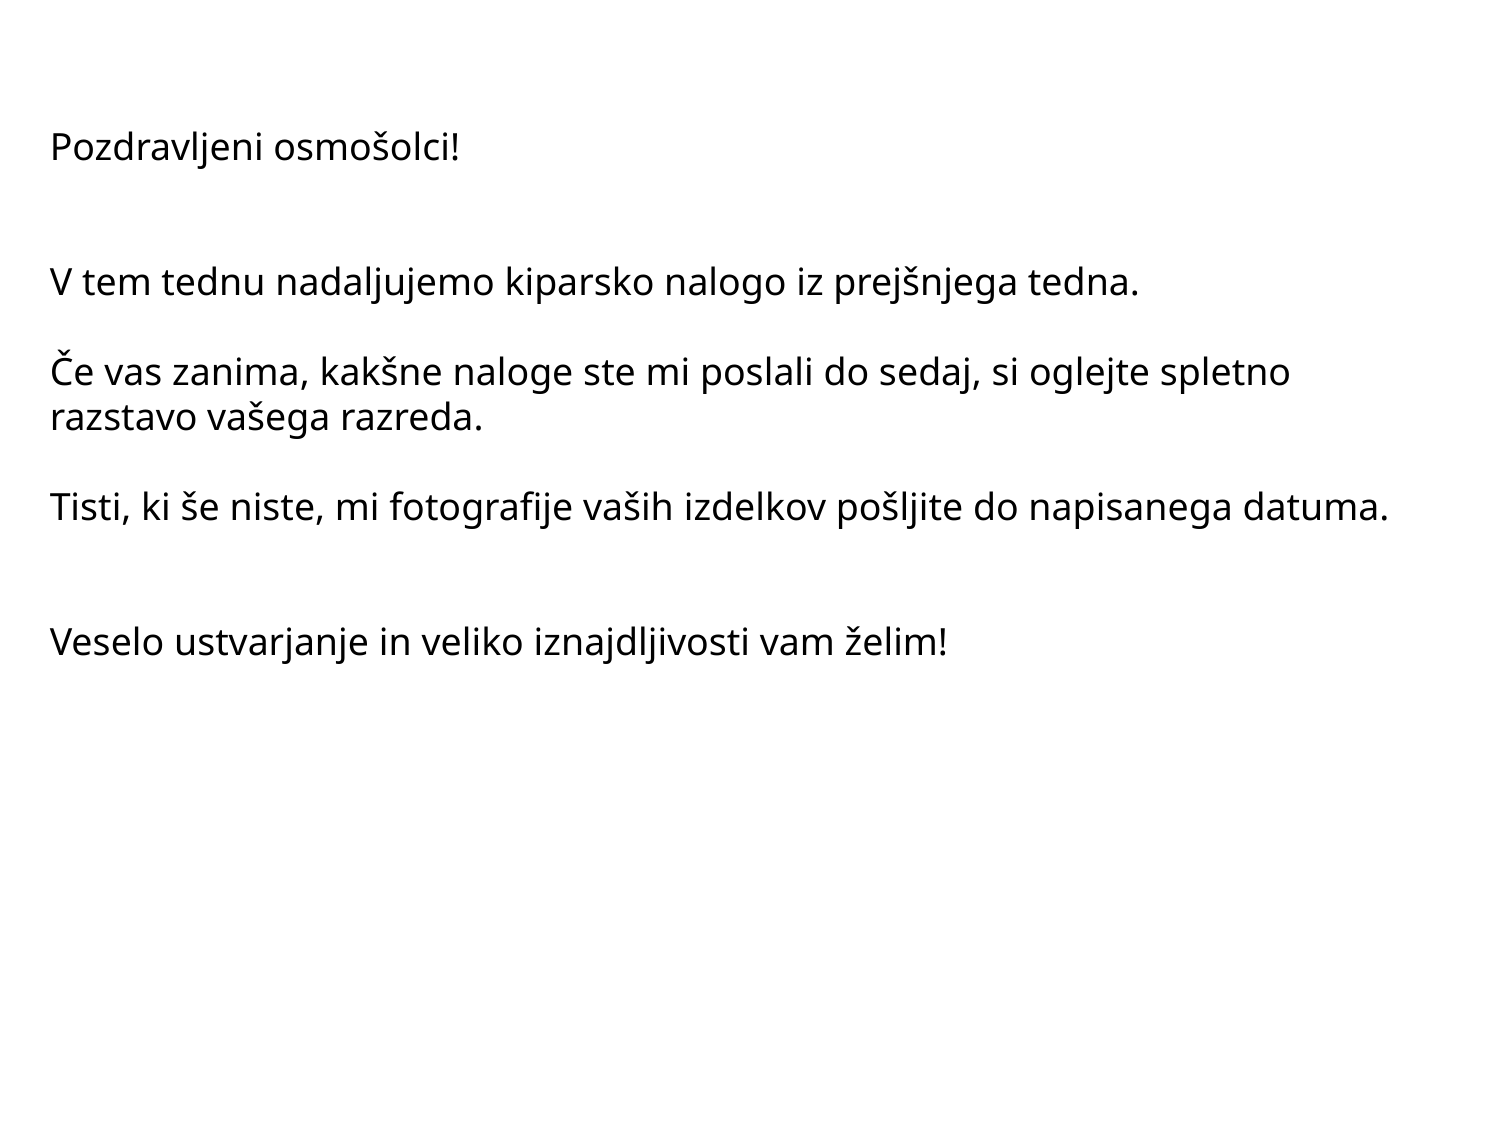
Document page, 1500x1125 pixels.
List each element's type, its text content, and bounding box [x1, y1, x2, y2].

text_box Pozdravljeni osmošolci! V tem tednu nadaljujemo kiparsko nalogo iz prejšnjega tedna. Če vas zanima, kakšne naloge ste mi poslali do sedaj, si oglejte spletno razstavo vašega razreda. Tisti, ki še niste, mi fotografije vaših izdelkov pošljite do napisanega datuma. Veselo ustvarjanje in veliko iznajdljivosti vam želim! [35, 70, 1465, 713]
